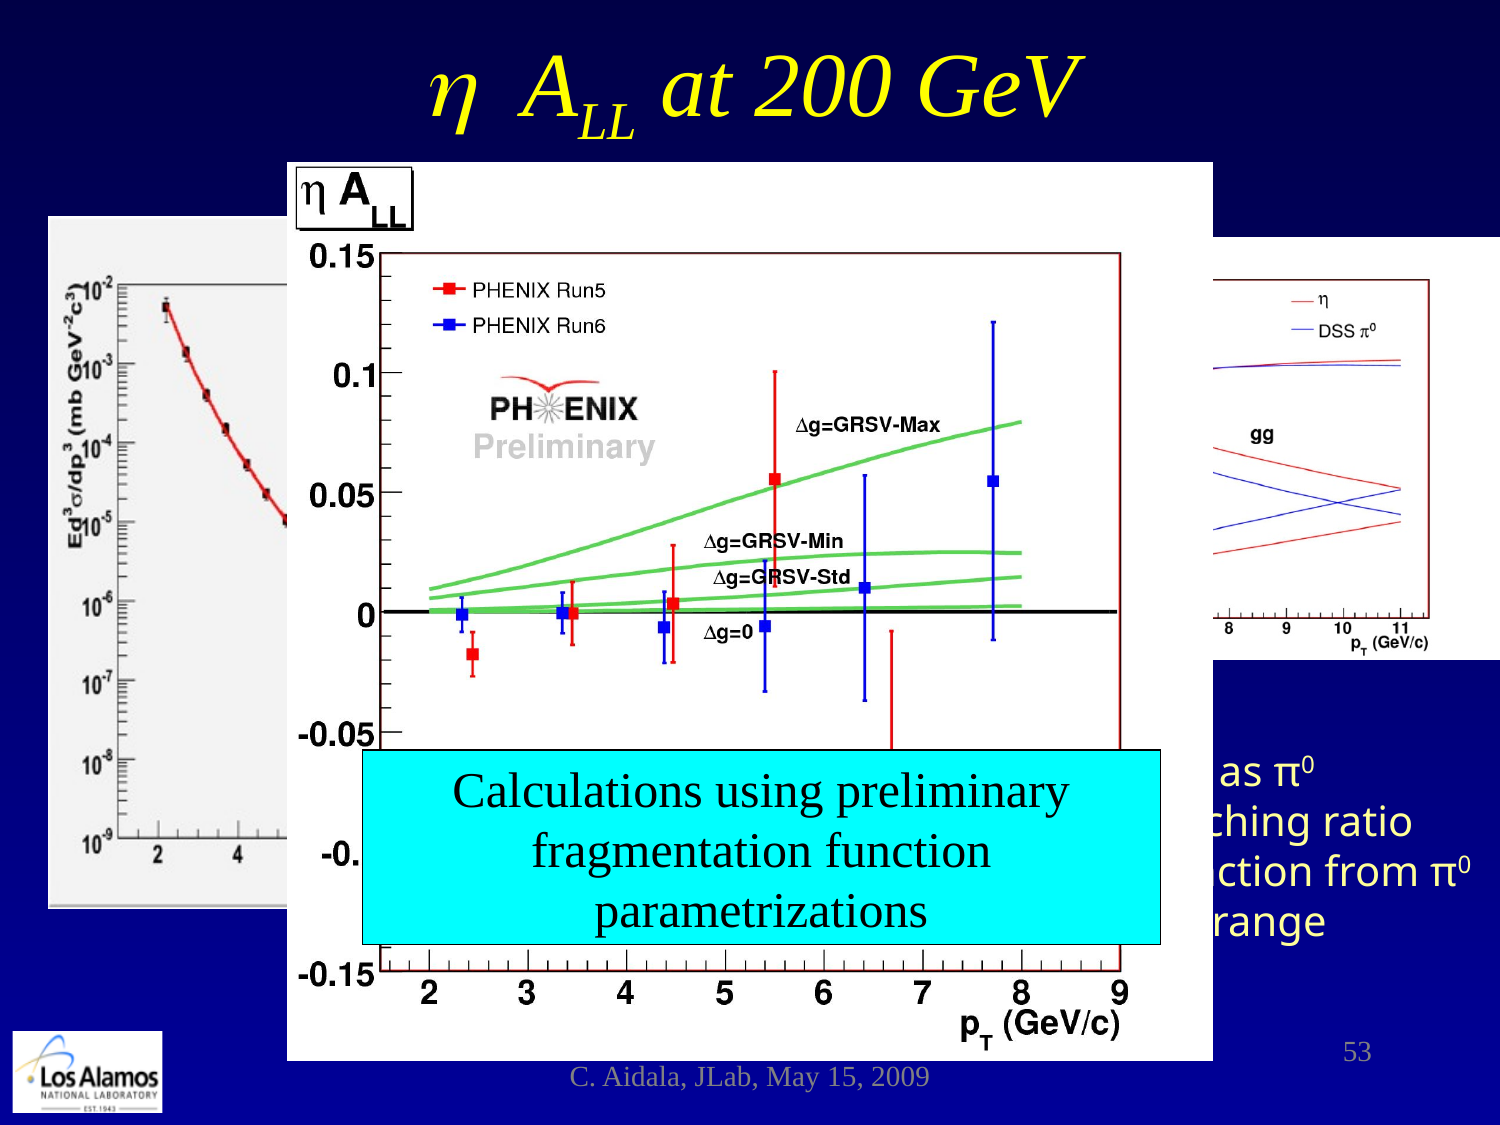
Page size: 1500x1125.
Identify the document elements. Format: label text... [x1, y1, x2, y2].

footer C. Aidala, JLab, May 15, 2009 [437, 1069, 1063, 1103]
text_box ~1/2 as abundant as π0 40% photon branching ratio Different wavefunction from π0 Stronger gluon/strange [1216, 737, 1487, 953]
title h ALL at 200 GeV [37, 24, 1463, 151]
picture [48, 162, 1500, 1061]
slide_number 53 [1074, 1024, 1388, 1101]
